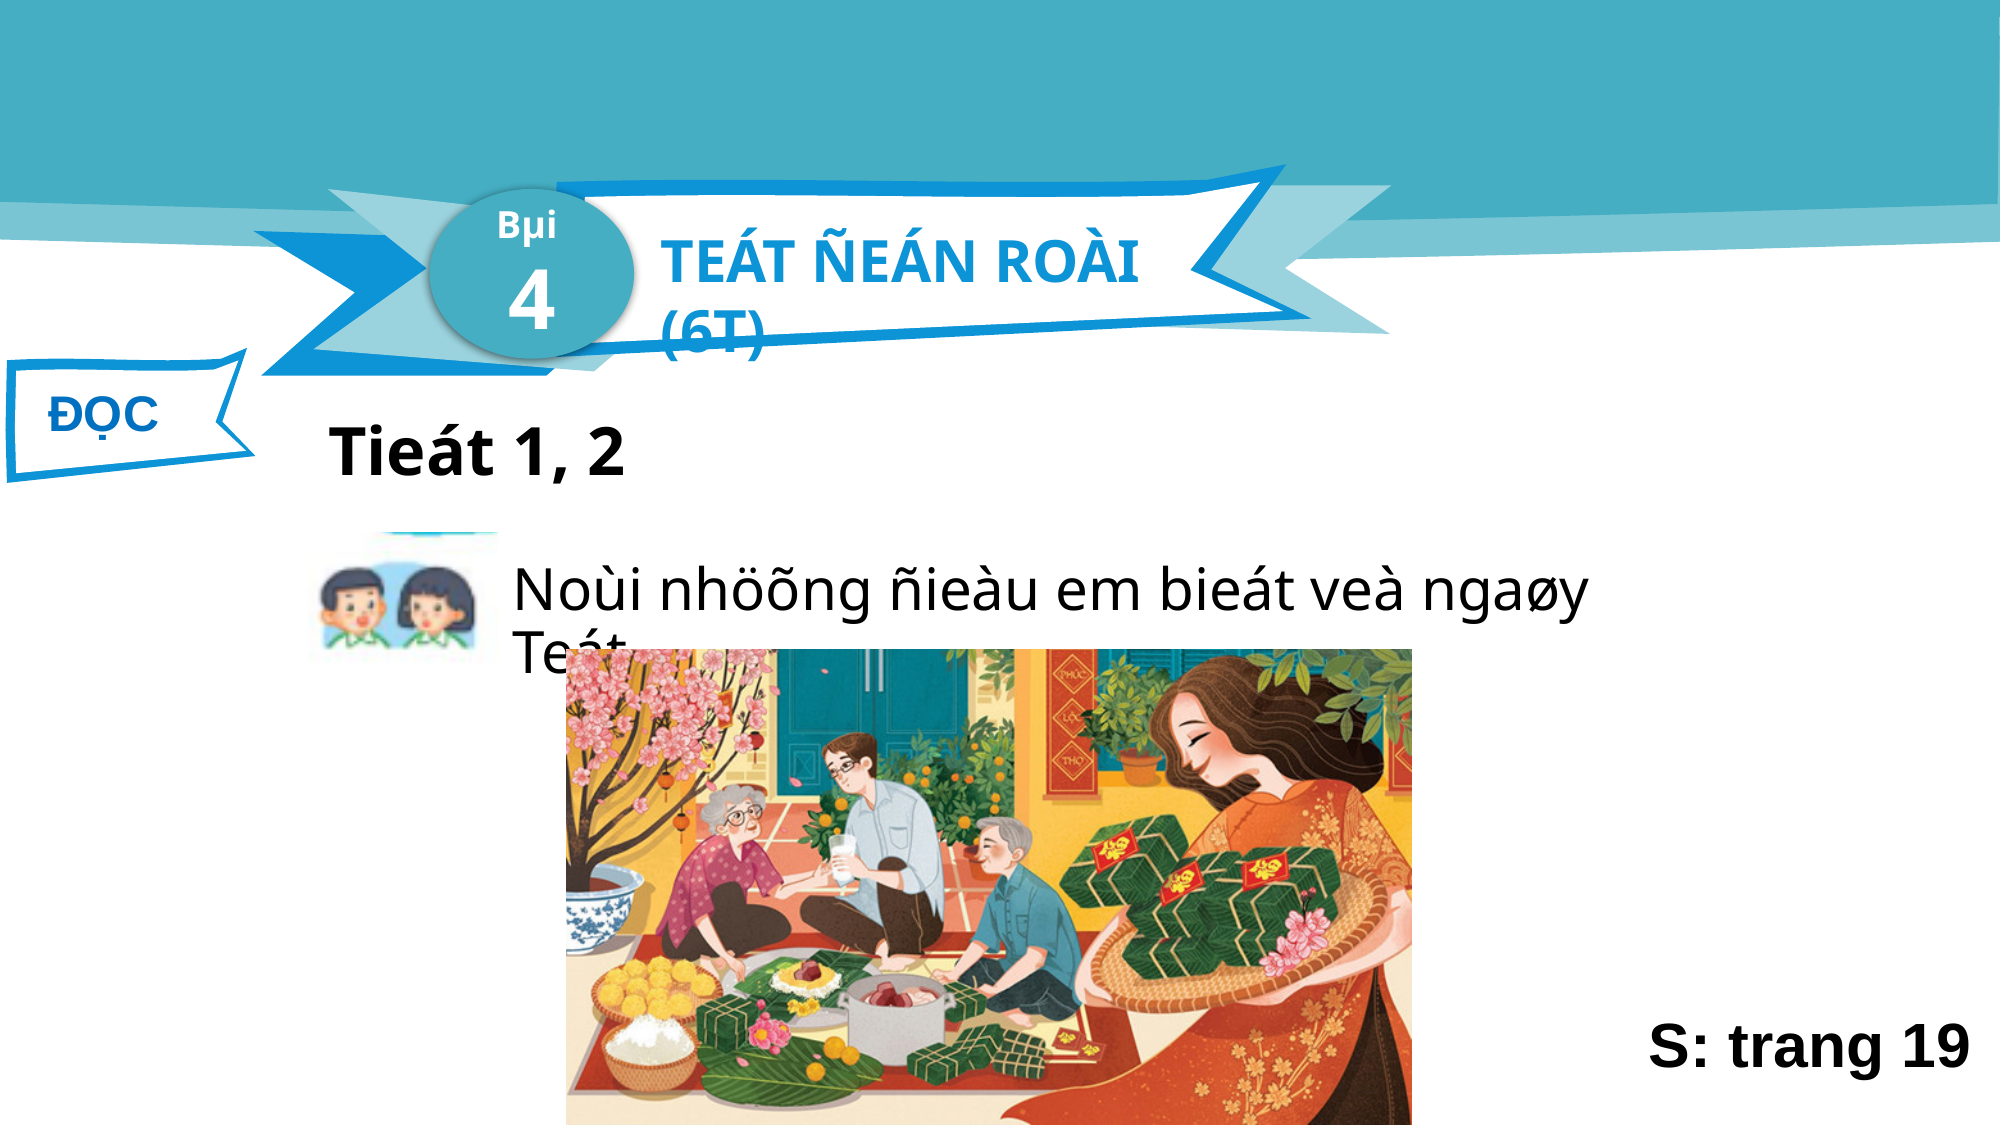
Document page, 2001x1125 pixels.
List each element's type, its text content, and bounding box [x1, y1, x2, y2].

text_box S: trang 19 [1634, 997, 2000, 1088]
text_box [5, 347, 256, 483]
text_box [253, 164, 1392, 376]
list Noùi nhöõng ñieàu em bieát veà ngaøy Teát. [498, 552, 1714, 652]
text_box Tieát 1, 2 [313, 401, 683, 497]
picture [269, 532, 498, 704]
picture [566, 649, 1412, 1125]
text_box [0, 0, 2000, 262]
